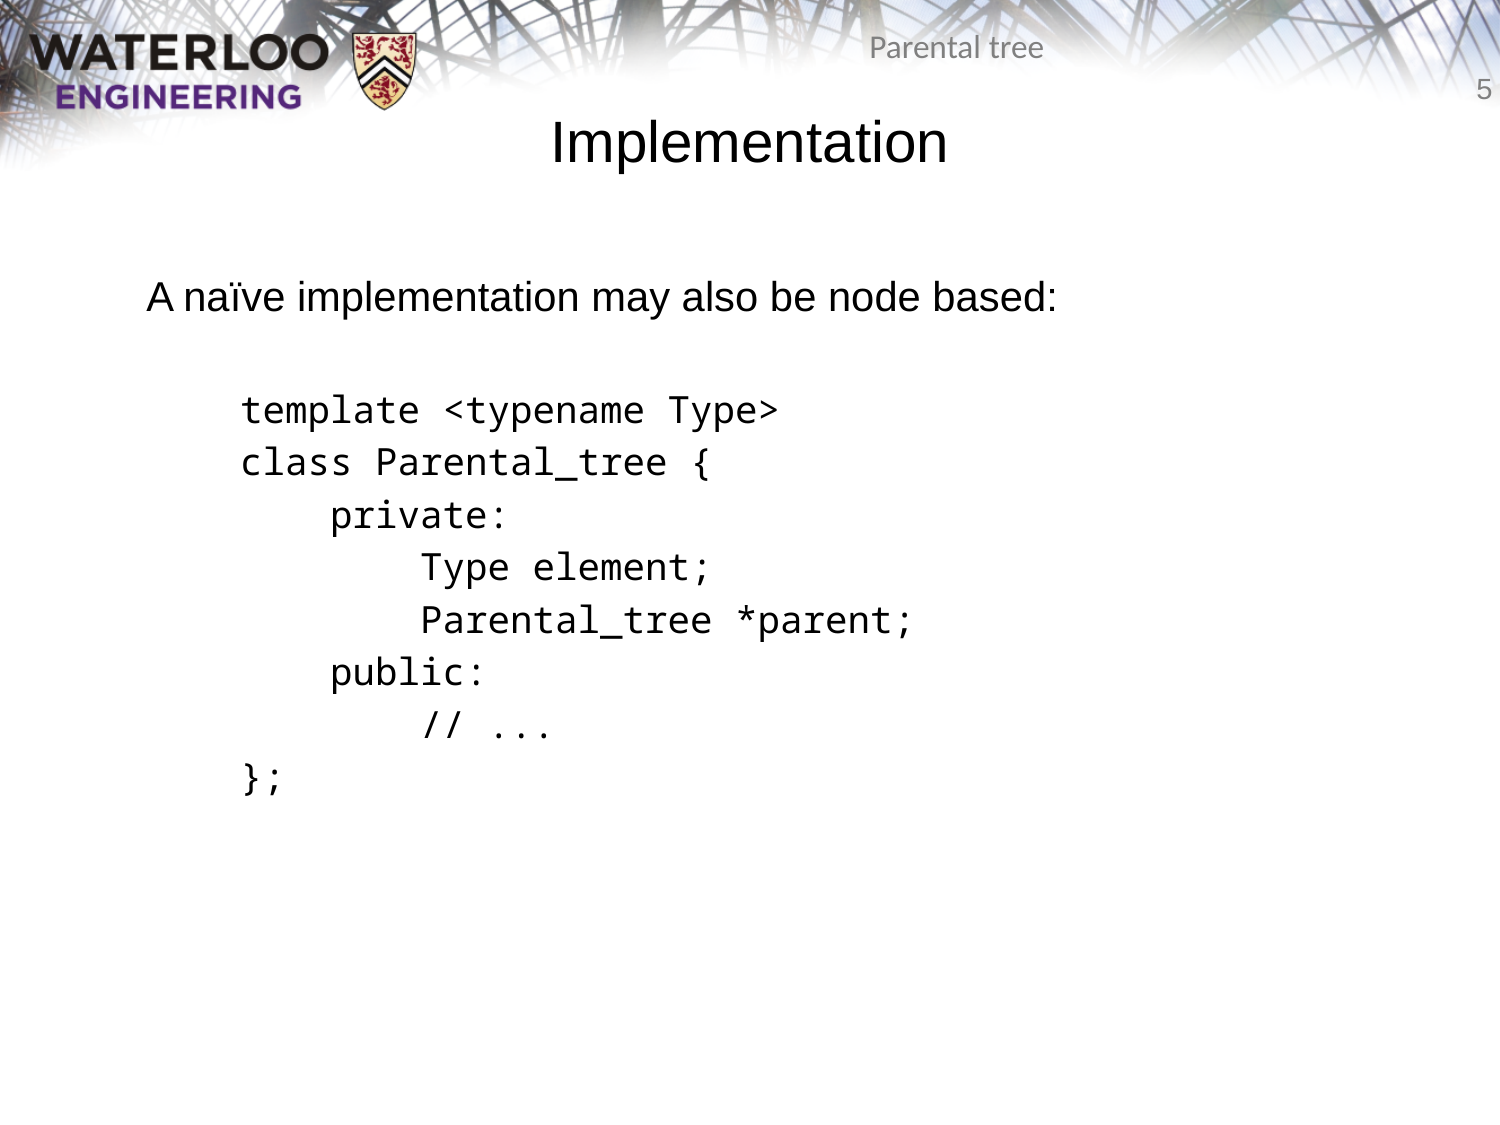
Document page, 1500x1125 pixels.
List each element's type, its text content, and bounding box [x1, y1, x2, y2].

list A naïve implementation may also be node based: template <typename Type> class Parental_tree { private: Type element; Parental_tree *parent; public: // ... }; [74, 262, 1426, 1006]
title Implementation [74, 44, 1426, 233]
picture [0, 0, 1500, 1125]
